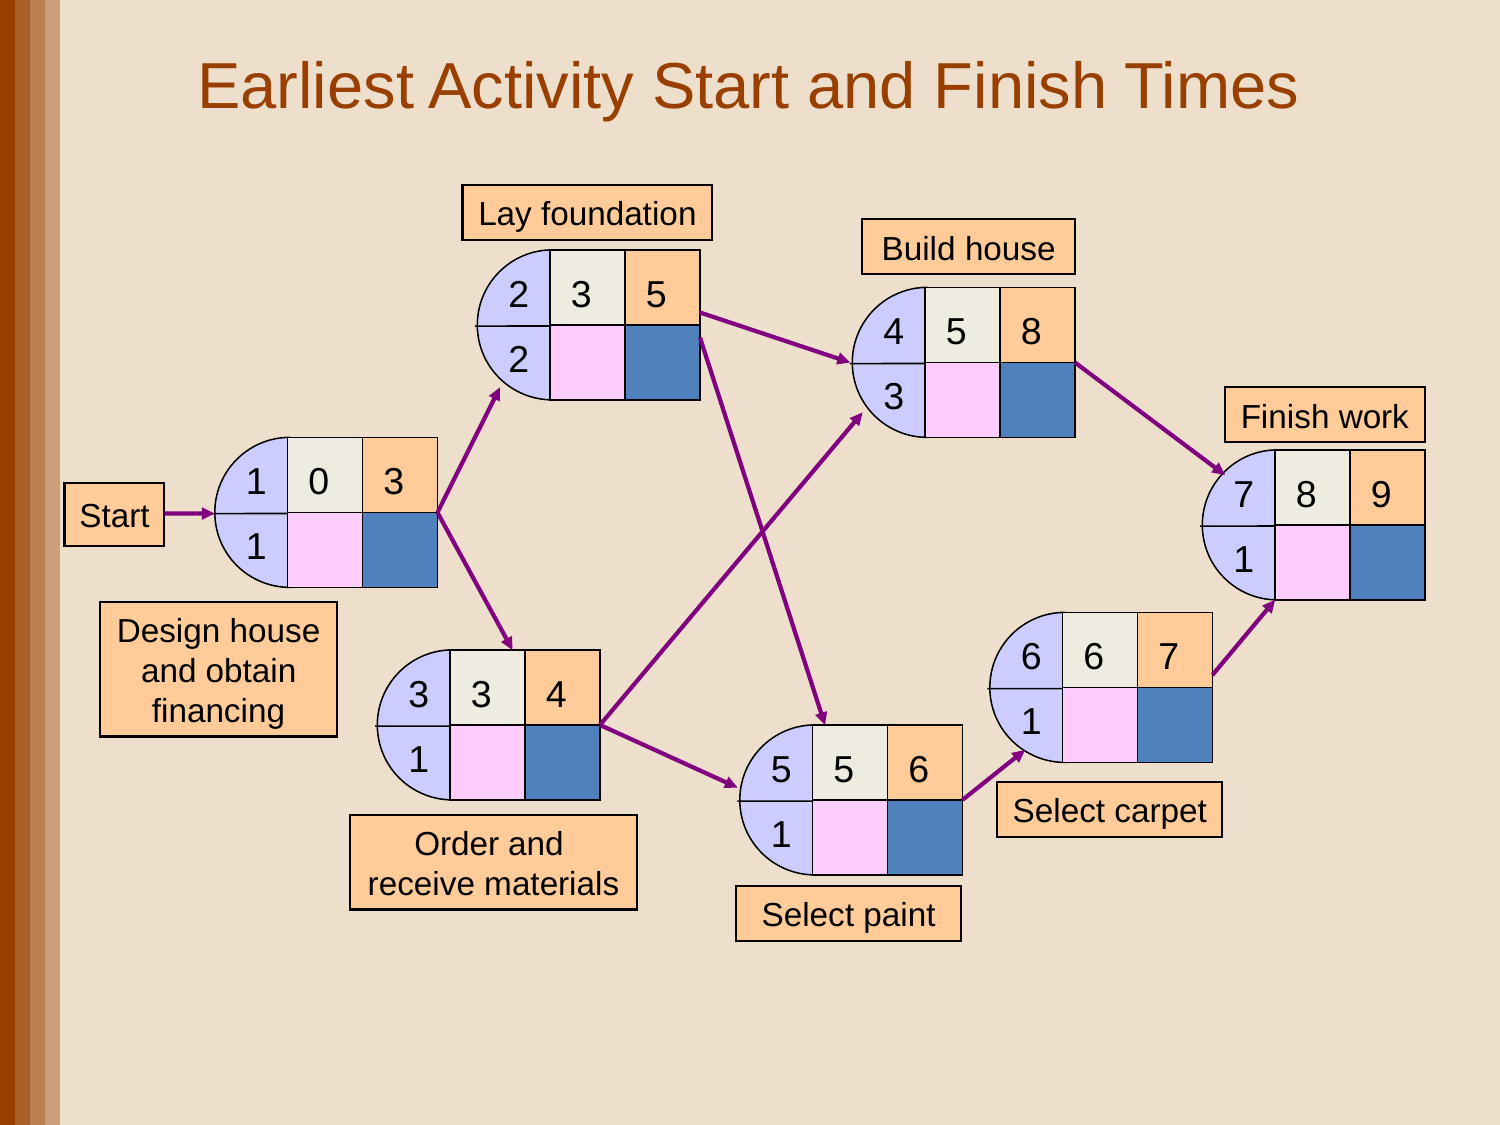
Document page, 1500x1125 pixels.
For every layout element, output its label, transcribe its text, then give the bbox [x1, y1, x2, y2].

text_box [1024, 612, 1062, 624]
text_box [248, 575, 287, 588]
text_box [549, 327, 613, 388]
text_box 5 [812, 737, 875, 798]
text_box [887, 724, 963, 799]
text_box 3 [449, 662, 513, 723]
text_box [287, 512, 362, 588]
text_box [524, 724, 600, 800]
text_box [812, 724, 887, 799]
text_box [887, 802, 950, 863]
text_box [887, 287, 924, 299]
text_box 4 [524, 662, 588, 723]
text_box [999, 364, 1063, 425]
text_box 1 [387, 727, 449, 787]
title Earliest Activity Start and Finish Times [67, 13, 1430, 152]
text_box 3 [362, 449, 425, 510]
text_box 0 [287, 449, 350, 510]
text_box [377, 727, 387, 762]
text_box 4 [862, 299, 924, 360]
text_box [524, 727, 588, 788]
text_box [600, 412, 863, 724]
text_box [739, 802, 749, 836]
text_box [762, 532, 828, 725]
text_box Select carpet [997, 782, 1223, 837]
text_box [437, 513, 513, 650]
text_box [411, 649, 449, 662]
text_box Start [64, 483, 165, 546]
text_box [287, 437, 362, 512]
text_box [1236, 449, 1274, 462]
text_box [1349, 449, 1425, 524]
text_box [549, 324, 624, 400]
text_box [1274, 527, 1338, 588]
text_box [1062, 689, 1125, 750]
text_box [524, 649, 600, 724]
text_box [1349, 527, 1413, 588]
text_box [989, 651, 1062, 688]
text_box [624, 249, 700, 324]
text_box 3 [387, 662, 449, 723]
text_box [249, 437, 287, 449]
text_box [362, 437, 438, 512]
text_box [1025, 750, 1062, 763]
text_box [624, 324, 700, 400]
text_box [699, 312, 850, 365]
text_box [1202, 527, 1212, 562]
text_box [924, 364, 988, 425]
text_box [739, 763, 812, 801]
text_box [812, 799, 887, 875]
text_box [989, 689, 999, 724]
text_box [362, 514, 425, 575]
text_box [1074, 362, 1225, 475]
text_box Select paint [736, 886, 962, 941]
text_box 1 [224, 514, 287, 575]
text_box [812, 802, 875, 863]
text_box [549, 249, 624, 324]
text_box [599, 724, 738, 789]
text_box 5 [924, 299, 988, 360]
text_box [924, 287, 999, 362]
text_box [1236, 588, 1274, 600]
text_box [962, 750, 1025, 801]
text_box [477, 327, 487, 362]
text_box [885, 425, 924, 438]
text_box [852, 364, 862, 400]
text_box [852, 325, 924, 363]
text_box 8 [1274, 462, 1338, 523]
text_box [477, 288, 549, 327]
text_box [410, 787, 449, 800]
text_box [1202, 488, 1274, 526]
text_box 5 [624, 262, 688, 323]
text_box Build house [862, 219, 1075, 275]
text_box [1349, 524, 1425, 600]
text_box 3 [549, 262, 613, 323]
text_box [449, 724, 524, 800]
text_box [1062, 687, 1137, 763]
text_box [774, 724, 812, 737]
text_box 2 [487, 327, 549, 387]
text_box 1 [1212, 527, 1274, 588]
text_box 2 [487, 262, 549, 323]
text_box [1274, 524, 1349, 600]
text_box [214, 514, 224, 549]
text_box [999, 287, 1075, 362]
text_box [1137, 612, 1213, 687]
text_box [511, 249, 549, 262]
text_box [1212, 600, 1276, 676]
text_box [1062, 612, 1137, 687]
text_box [1137, 689, 1200, 750]
text_box [624, 327, 688, 388]
text_box 7 [1212, 462, 1274, 523]
text_box [924, 362, 999, 438]
text_box [362, 512, 438, 588]
text_box Order and receive materials [349, 814, 638, 910]
text_box 1 [749, 802, 812, 862]
text_box [164, 507, 215, 520]
text_box [1137, 687, 1213, 763]
text_box Design house and obtain financing [99, 602, 338, 737]
text_box [377, 688, 449, 726]
text_box 6 [887, 737, 950, 798]
text_box [449, 727, 513, 788]
text_box 1 [999, 689, 1062, 750]
text_box Finish work [1224, 387, 1425, 443]
text_box [287, 514, 350, 575]
text_box 7 [1137, 624, 1200, 685]
text_box 3 [862, 364, 924, 425]
text_box 6 [999, 624, 1062, 685]
text_box 1 [224, 449, 287, 510]
text_box Lay foundation [462, 184, 713, 240]
text_box [510, 387, 549, 400]
text_box 6 [1062, 624, 1125, 685]
text_box [214, 476, 287, 513]
text_box 9 [1349, 462, 1413, 523]
text_box [437, 387, 500, 513]
text_box 8 [999, 299, 1063, 360]
text_box [999, 362, 1075, 438]
text_box [1274, 449, 1349, 524]
text_box 5 [749, 737, 812, 798]
text_box [887, 799, 963, 875]
text_box [772, 862, 812, 875]
text_box [449, 649, 524, 724]
